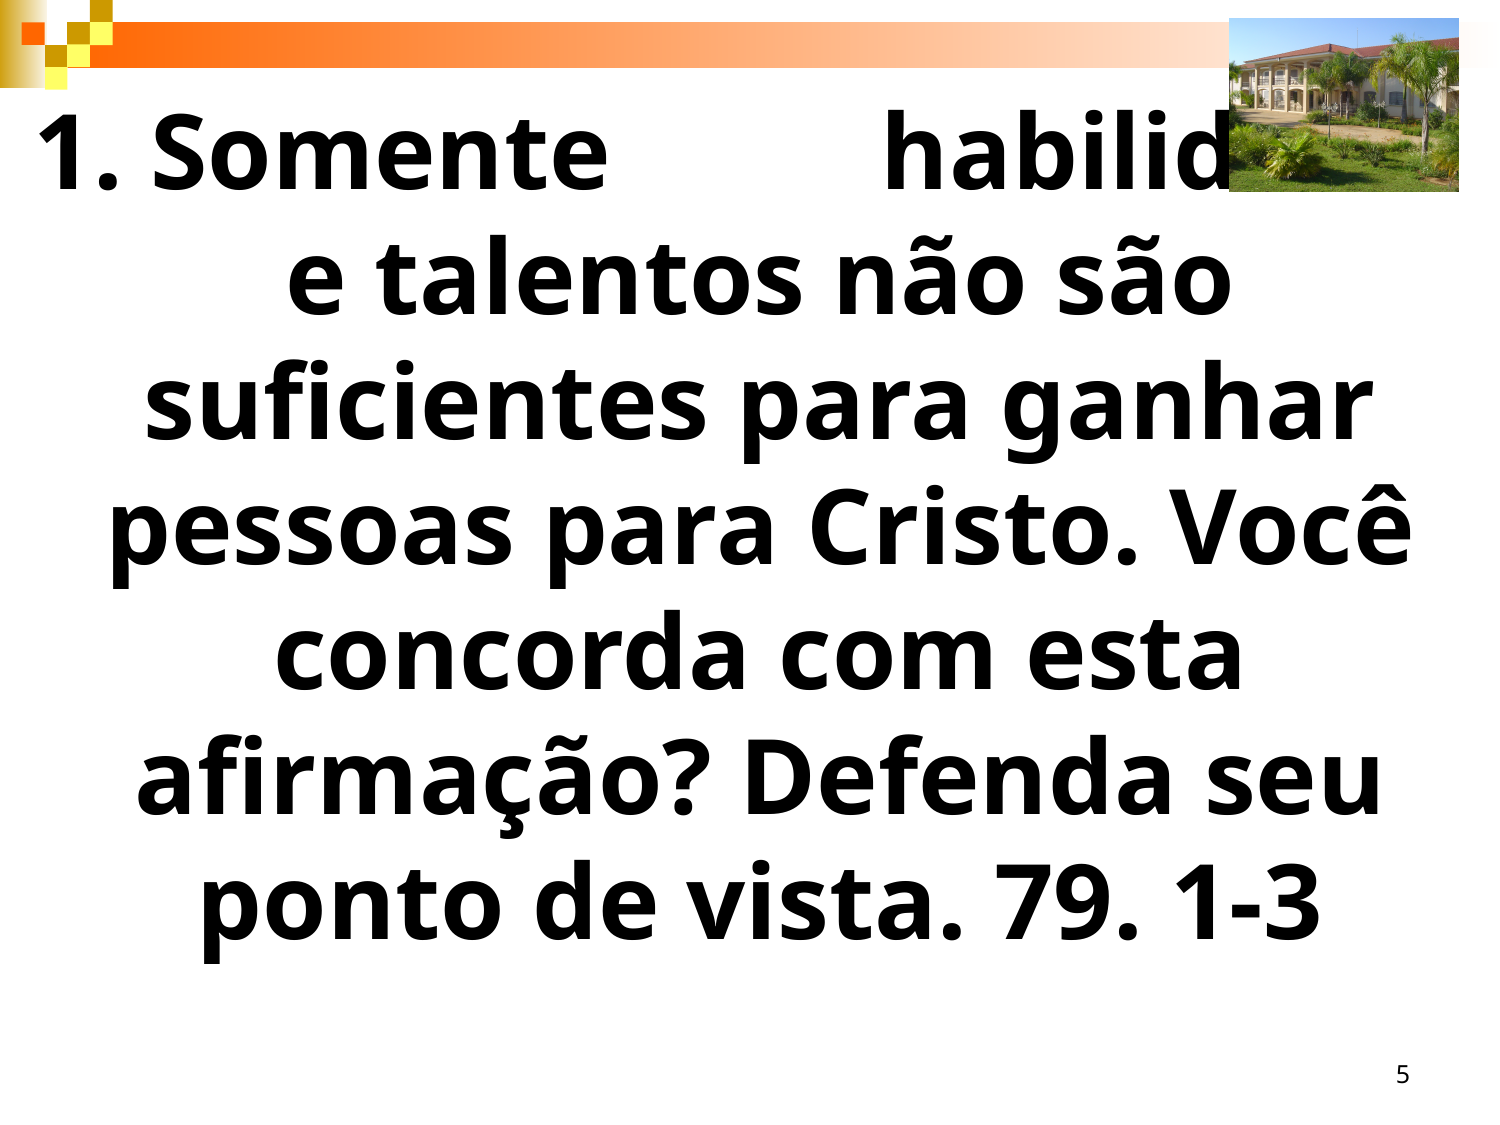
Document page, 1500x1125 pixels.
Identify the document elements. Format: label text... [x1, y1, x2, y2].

list 1. Somente habilidade e talentos não são suficientes para ganhar pessoas para Cristo. Você concorda com esta afirmação? Defenda seu ponto de vista. 79. 1-3 [0, 78, 1483, 1071]
picture [1229, 18, 1459, 192]
slide_number 5 [1074, 1071, 1425, 1100]
